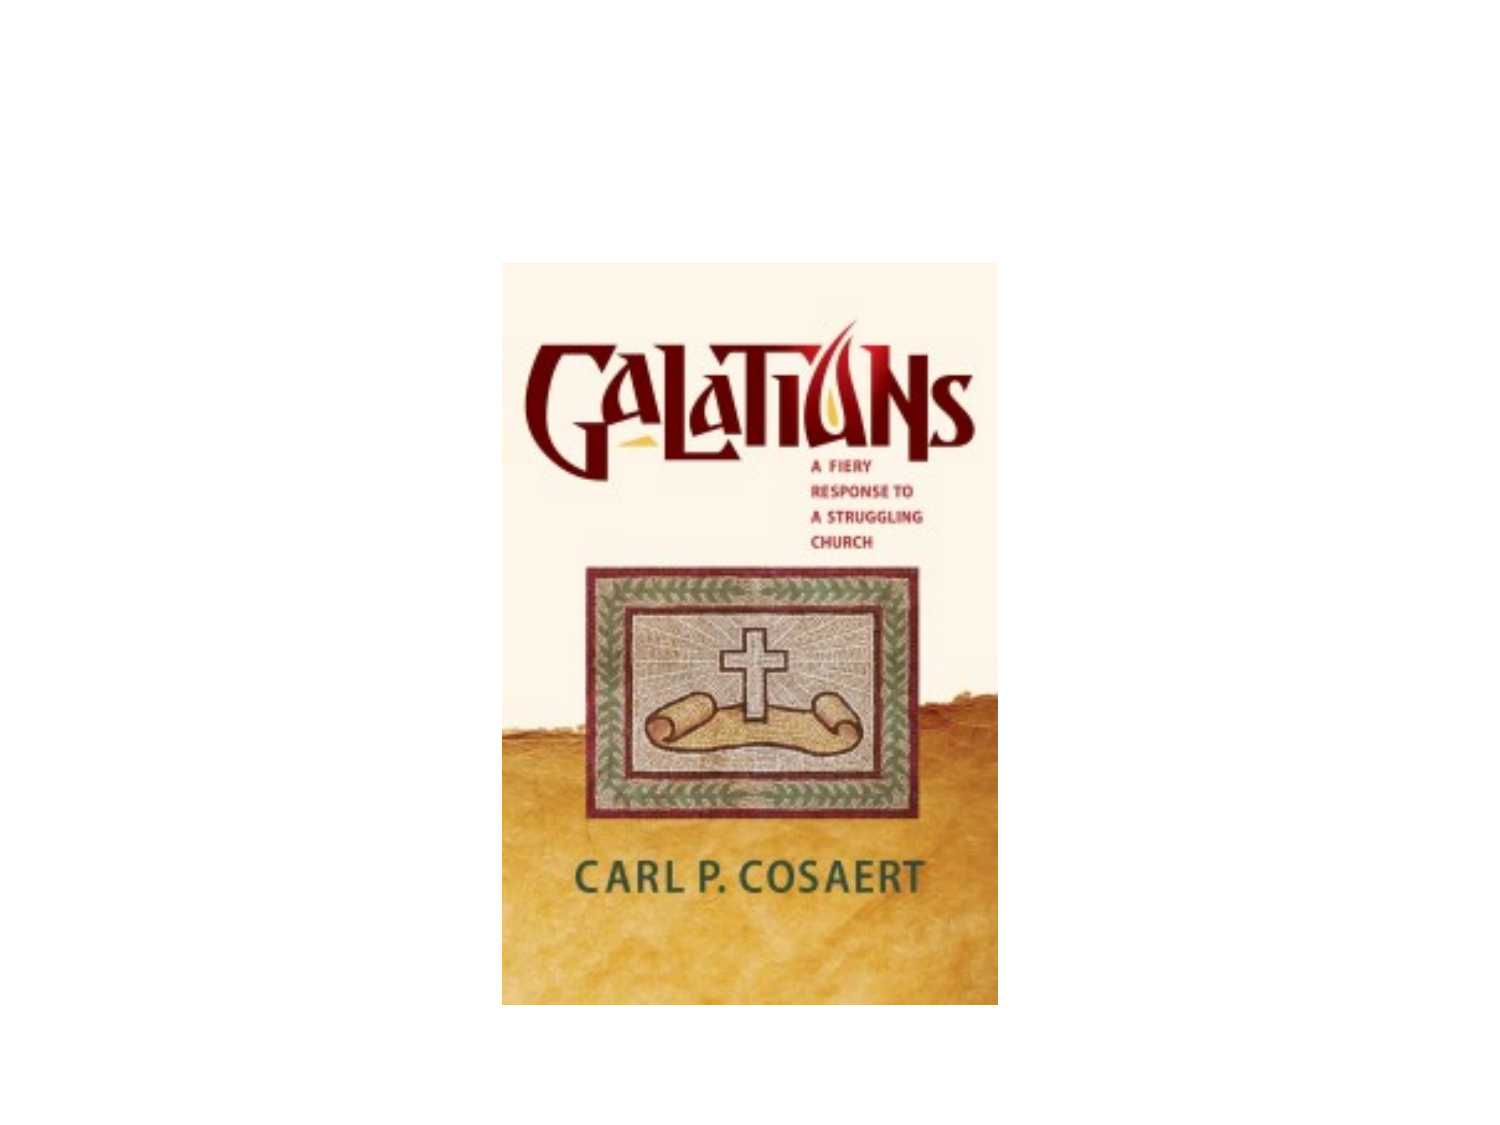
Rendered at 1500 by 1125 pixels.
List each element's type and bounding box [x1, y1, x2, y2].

list [74, 262, 1426, 1006]
